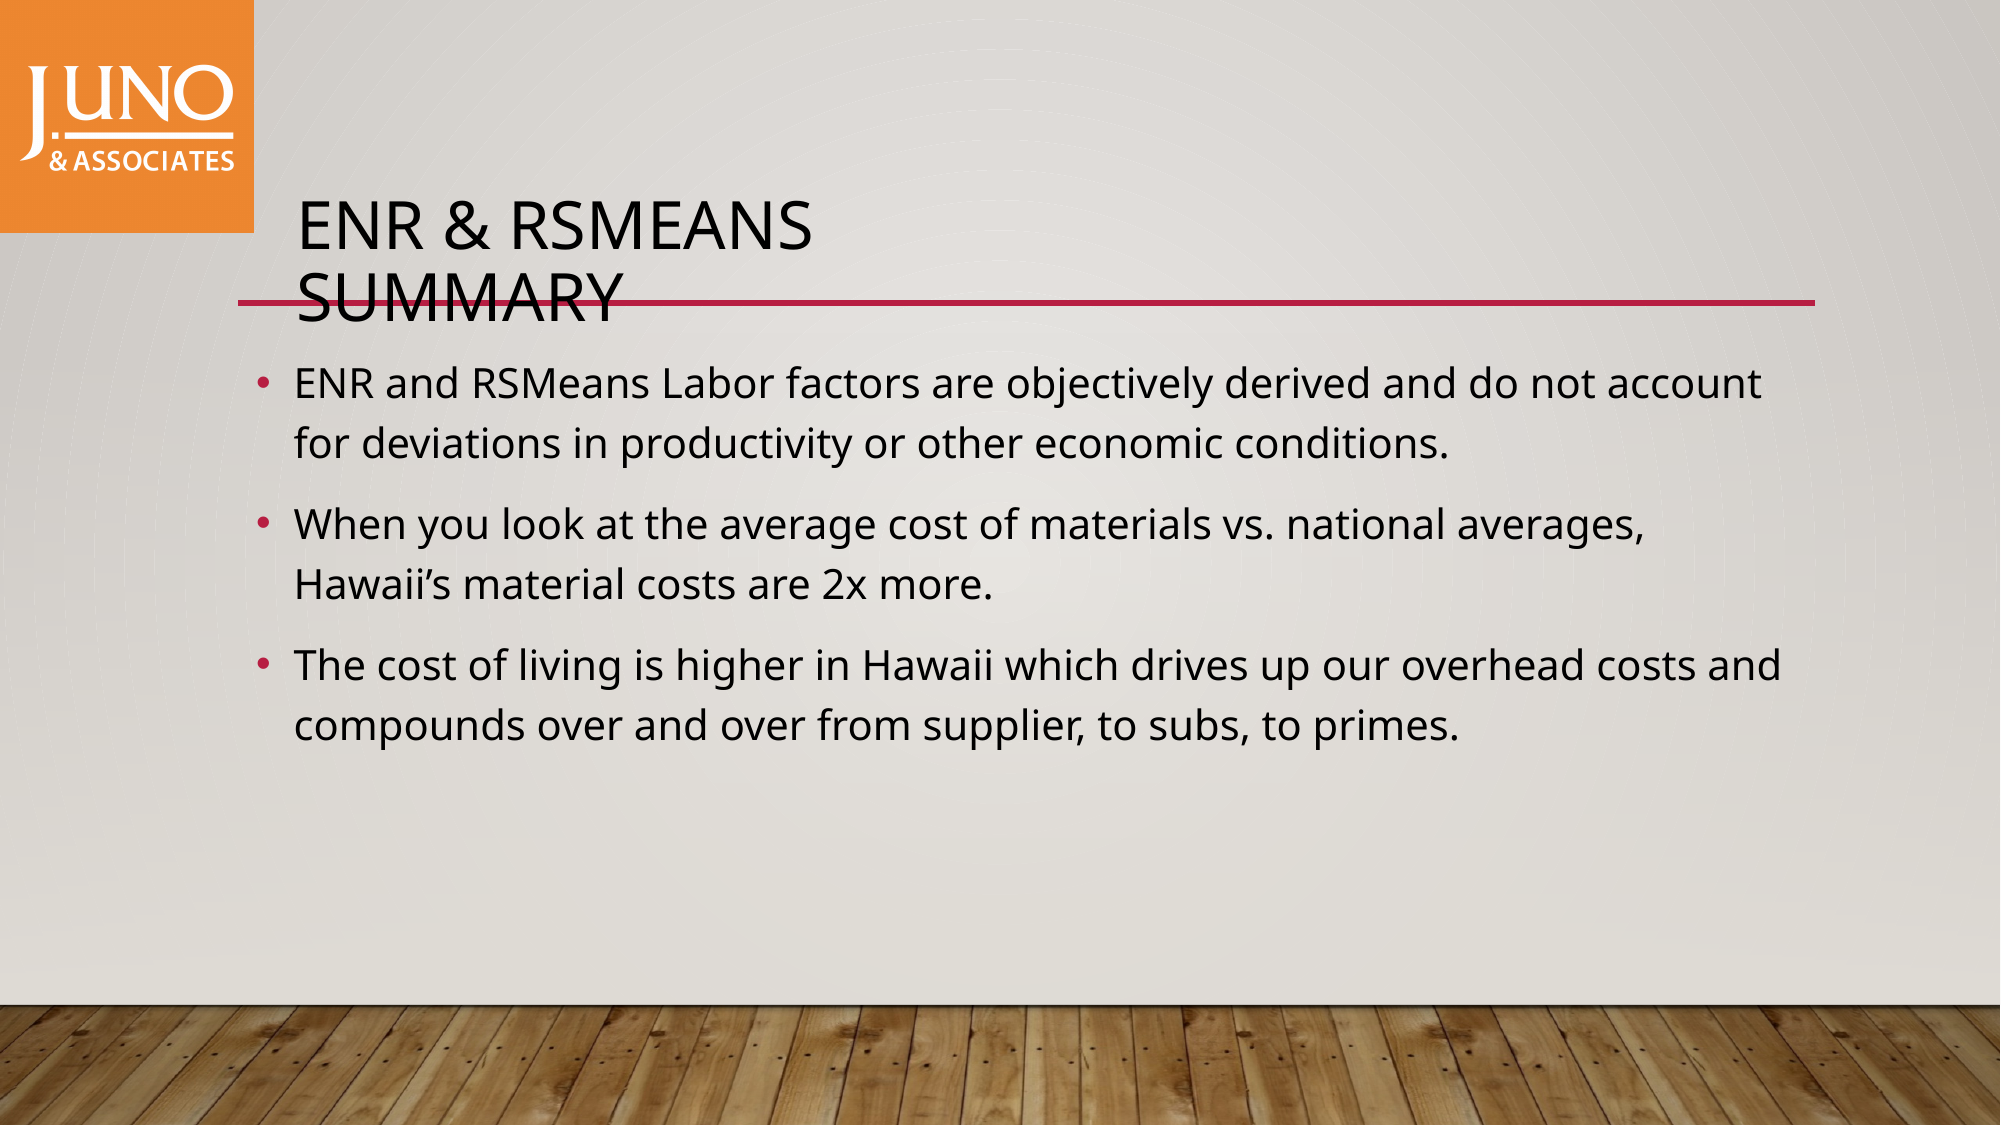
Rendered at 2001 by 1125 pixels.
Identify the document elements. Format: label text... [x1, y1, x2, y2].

picture [0, 0, 254, 233]
title ENR & Rsmeans summary [280, 184, 1159, 281]
picture [0, 1005, 2000, 1125]
list ENR and RSMeans Labor factors are objectively derived and do not account for deviations in productivity or other economic conditions. When you look at the average cost of materials vs. national averages, Hawaii’s material costs are 2x more. The cost of living is higher in Hawaii which drives up our overhead costs and compounds over and over from supplier, to subs, to primes. [241, 339, 1817, 906]
